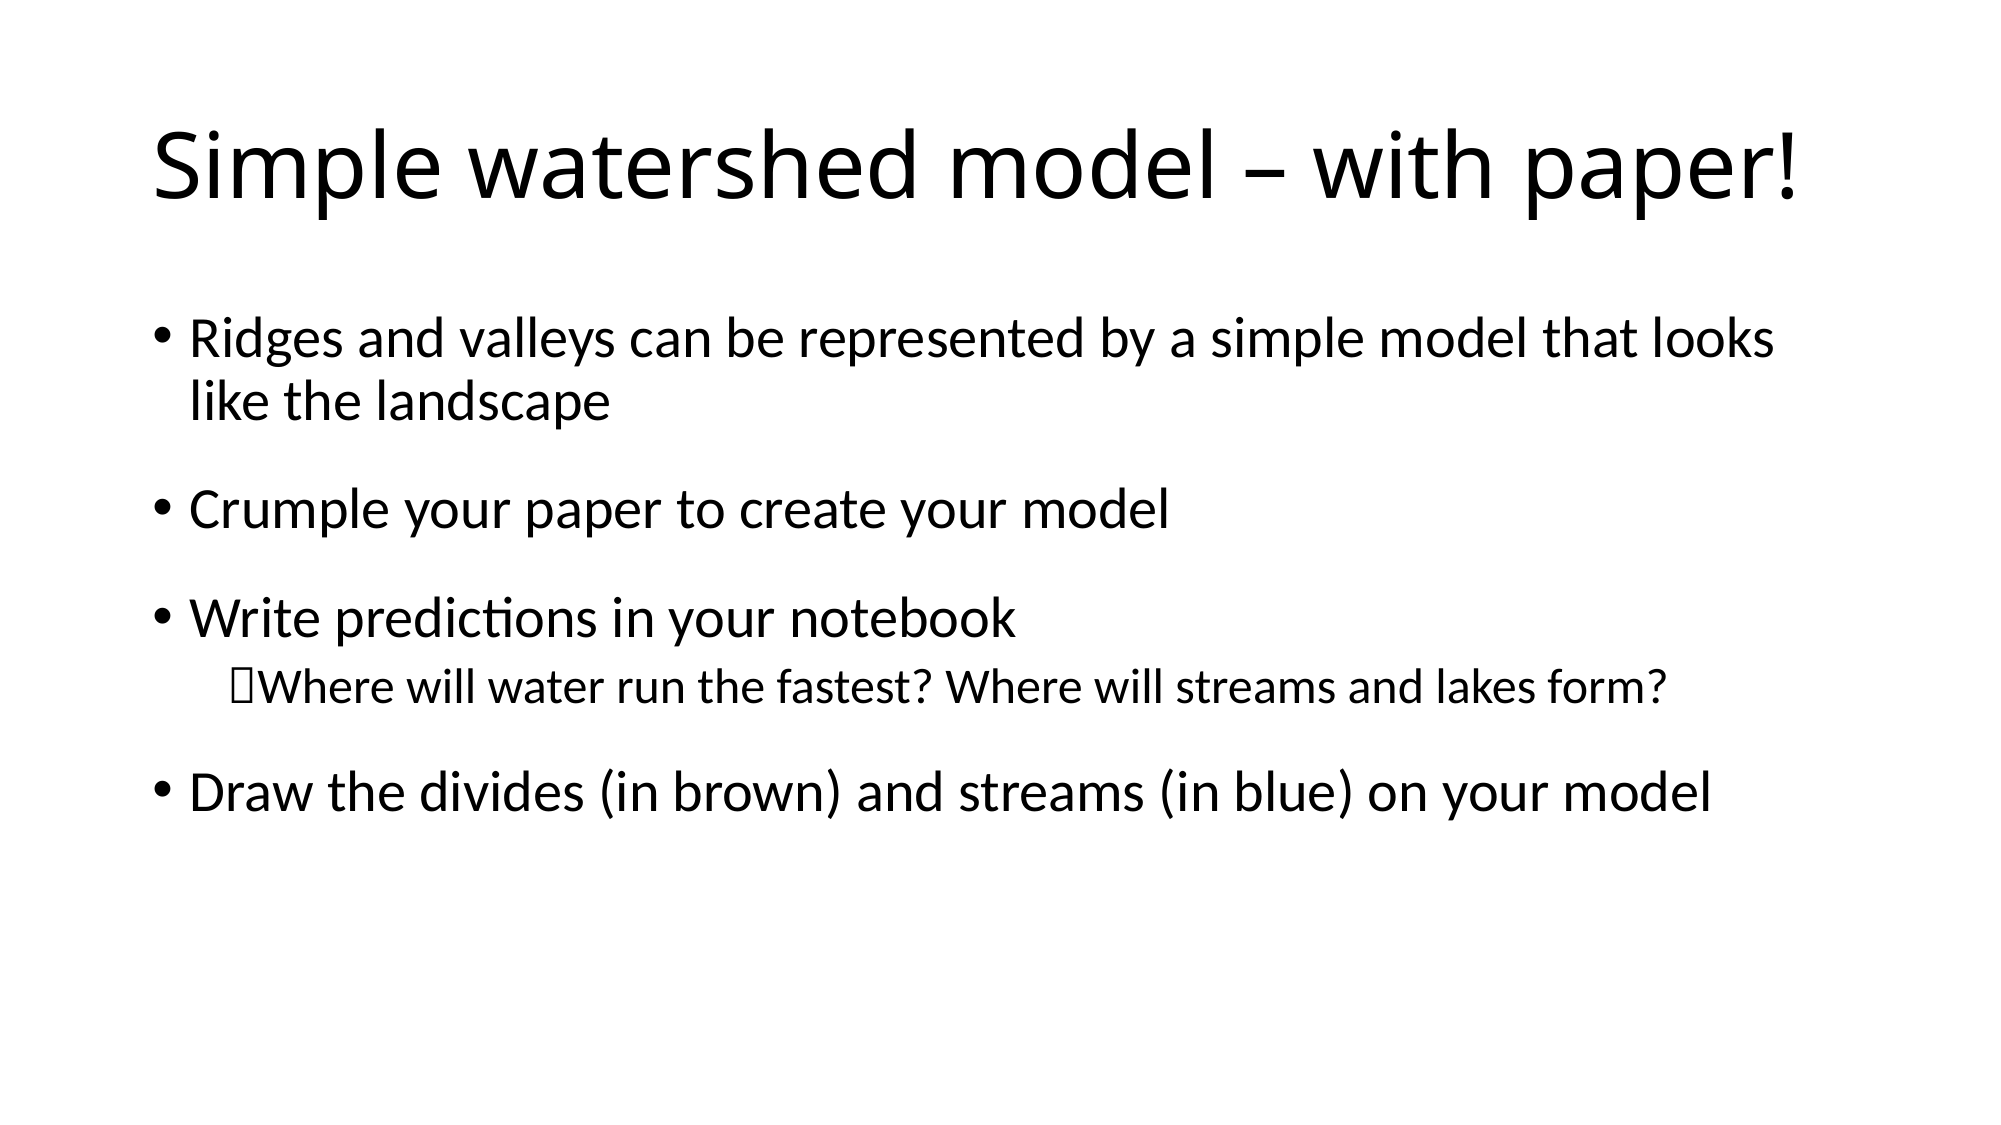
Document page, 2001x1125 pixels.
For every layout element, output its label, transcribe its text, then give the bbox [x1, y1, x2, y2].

title Simple watershed model – with paper! [137, 59, 1863, 278]
list Ridges and valleys can be represented by a simple model that looks like the landscape Crumple your paper to create your model Write predictions in your notebook Where will water run the fastest? Where will streams and lakes form? Draw the divides (in brown) and streams (in blue) on your model [137, 299, 1863, 1014]
